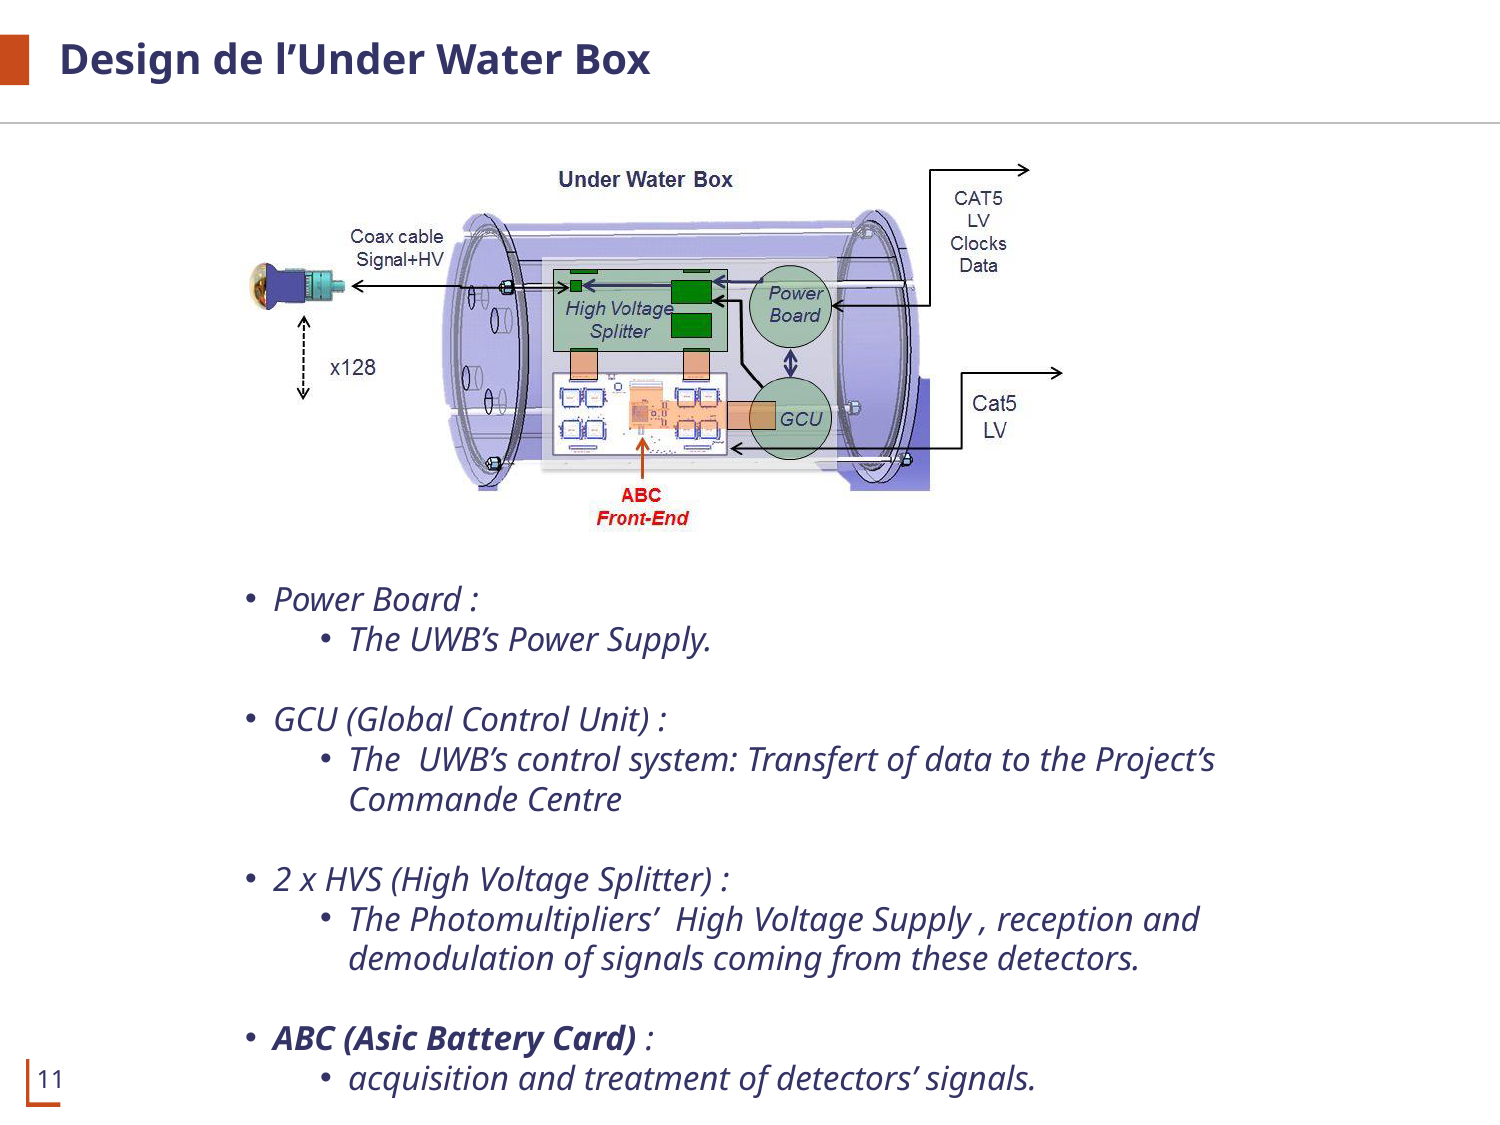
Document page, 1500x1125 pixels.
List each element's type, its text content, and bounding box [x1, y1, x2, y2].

text_box Power Board : The UWB’s Power Supply. GCU (Global Control Unit) : The UWB’s control system: Transfert of data to the Project’s Commande Centre 2 x HVS (High Voltage Splitter) : The Photomultipliers’ High Voltage Supply , reception and demodulation of signals coming from these detectors. ABC (Asic Battery Card) : acquisition and treatment of detectors’ signals. [204, 505, 1364, 996]
title Design de l’Under Water Box [43, 0, 1467, 123]
picture [241, 136, 1081, 544]
